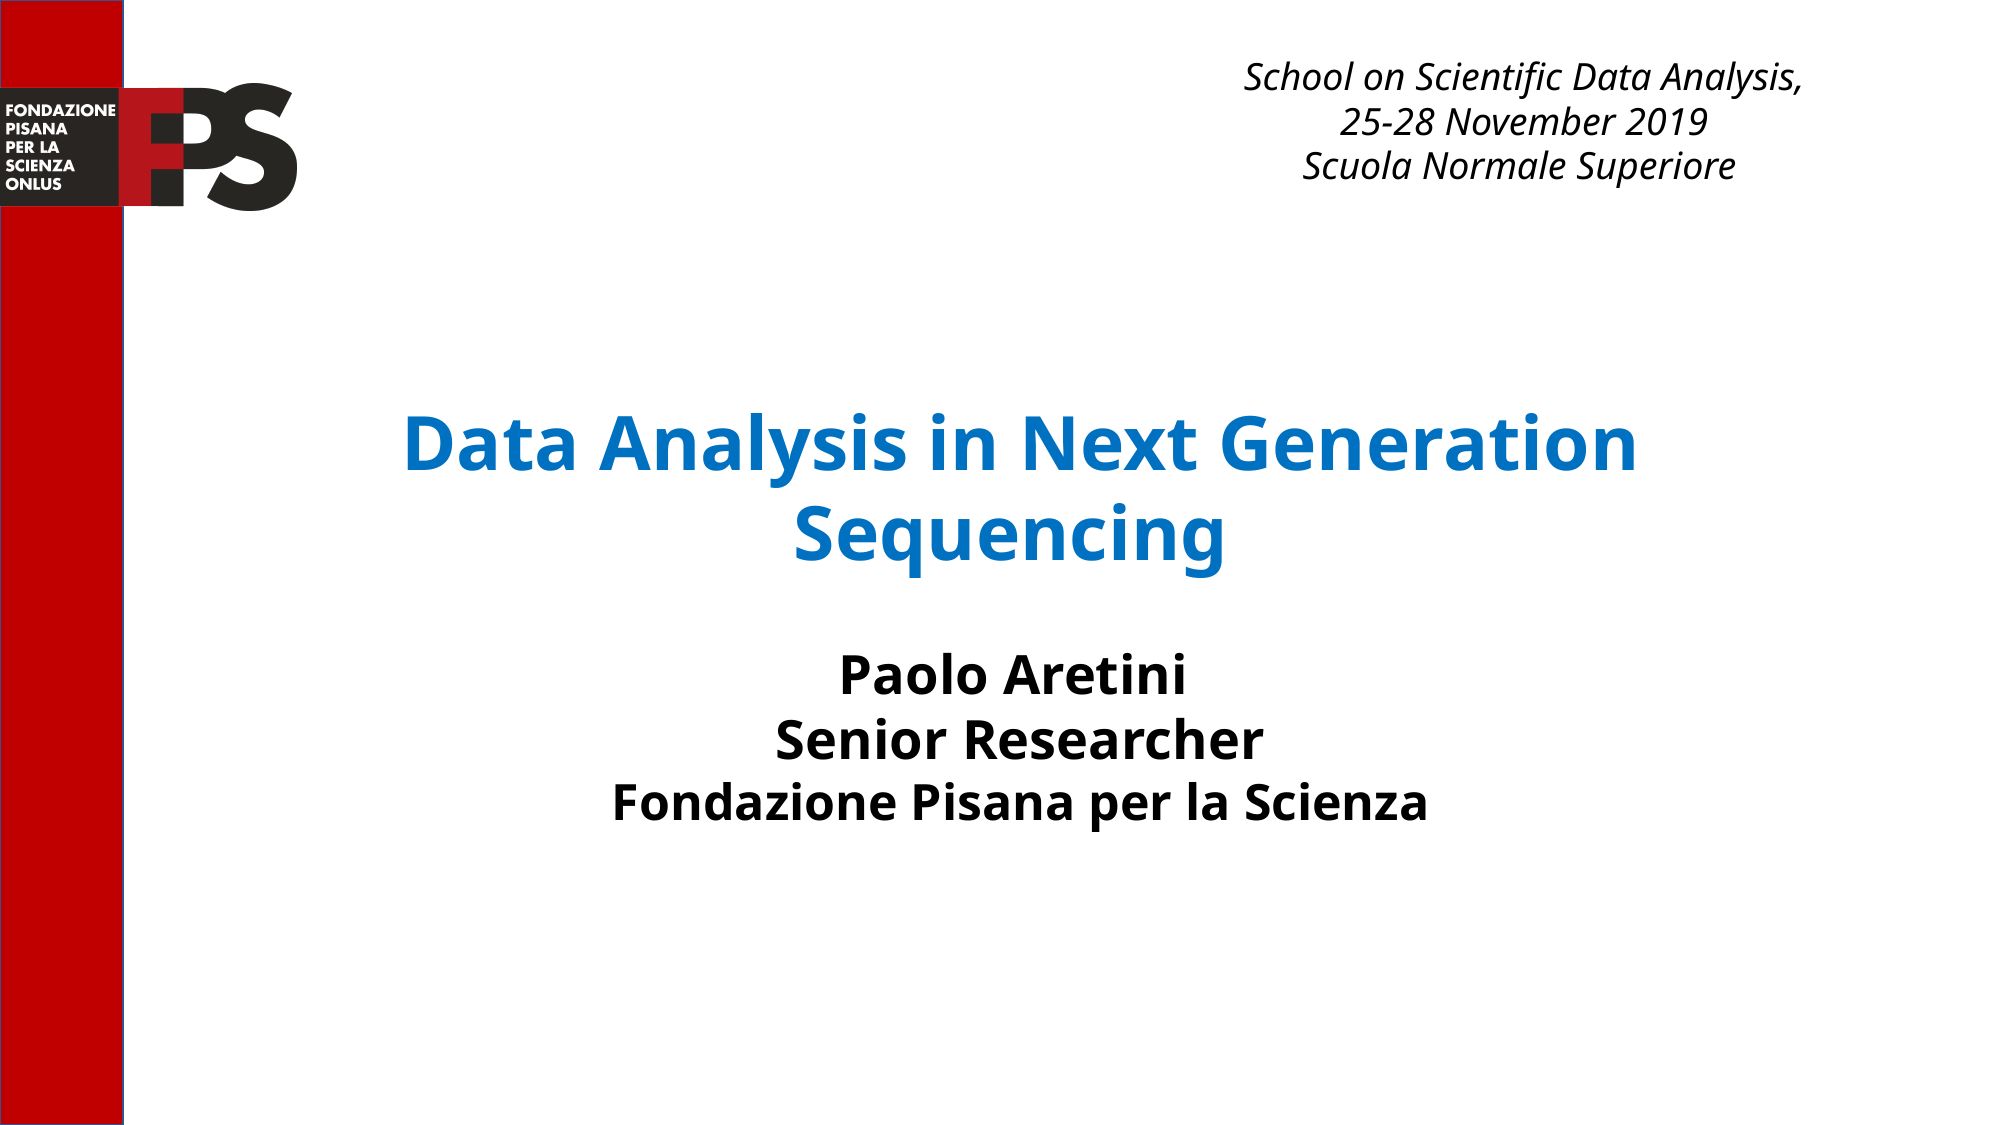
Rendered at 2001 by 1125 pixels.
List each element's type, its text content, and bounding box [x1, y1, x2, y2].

text_box School on Scientific Data Analysis, 25-28 November 2019 Scuola Normale Superiore [1088, 45, 1960, 195]
text_box Data Analysis in Next Generation Sequencing Paolo Aretini Senior Researcher Fondazione Pisana per la Scienza [315, 388, 1726, 838]
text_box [0, 0, 297, 1125]
